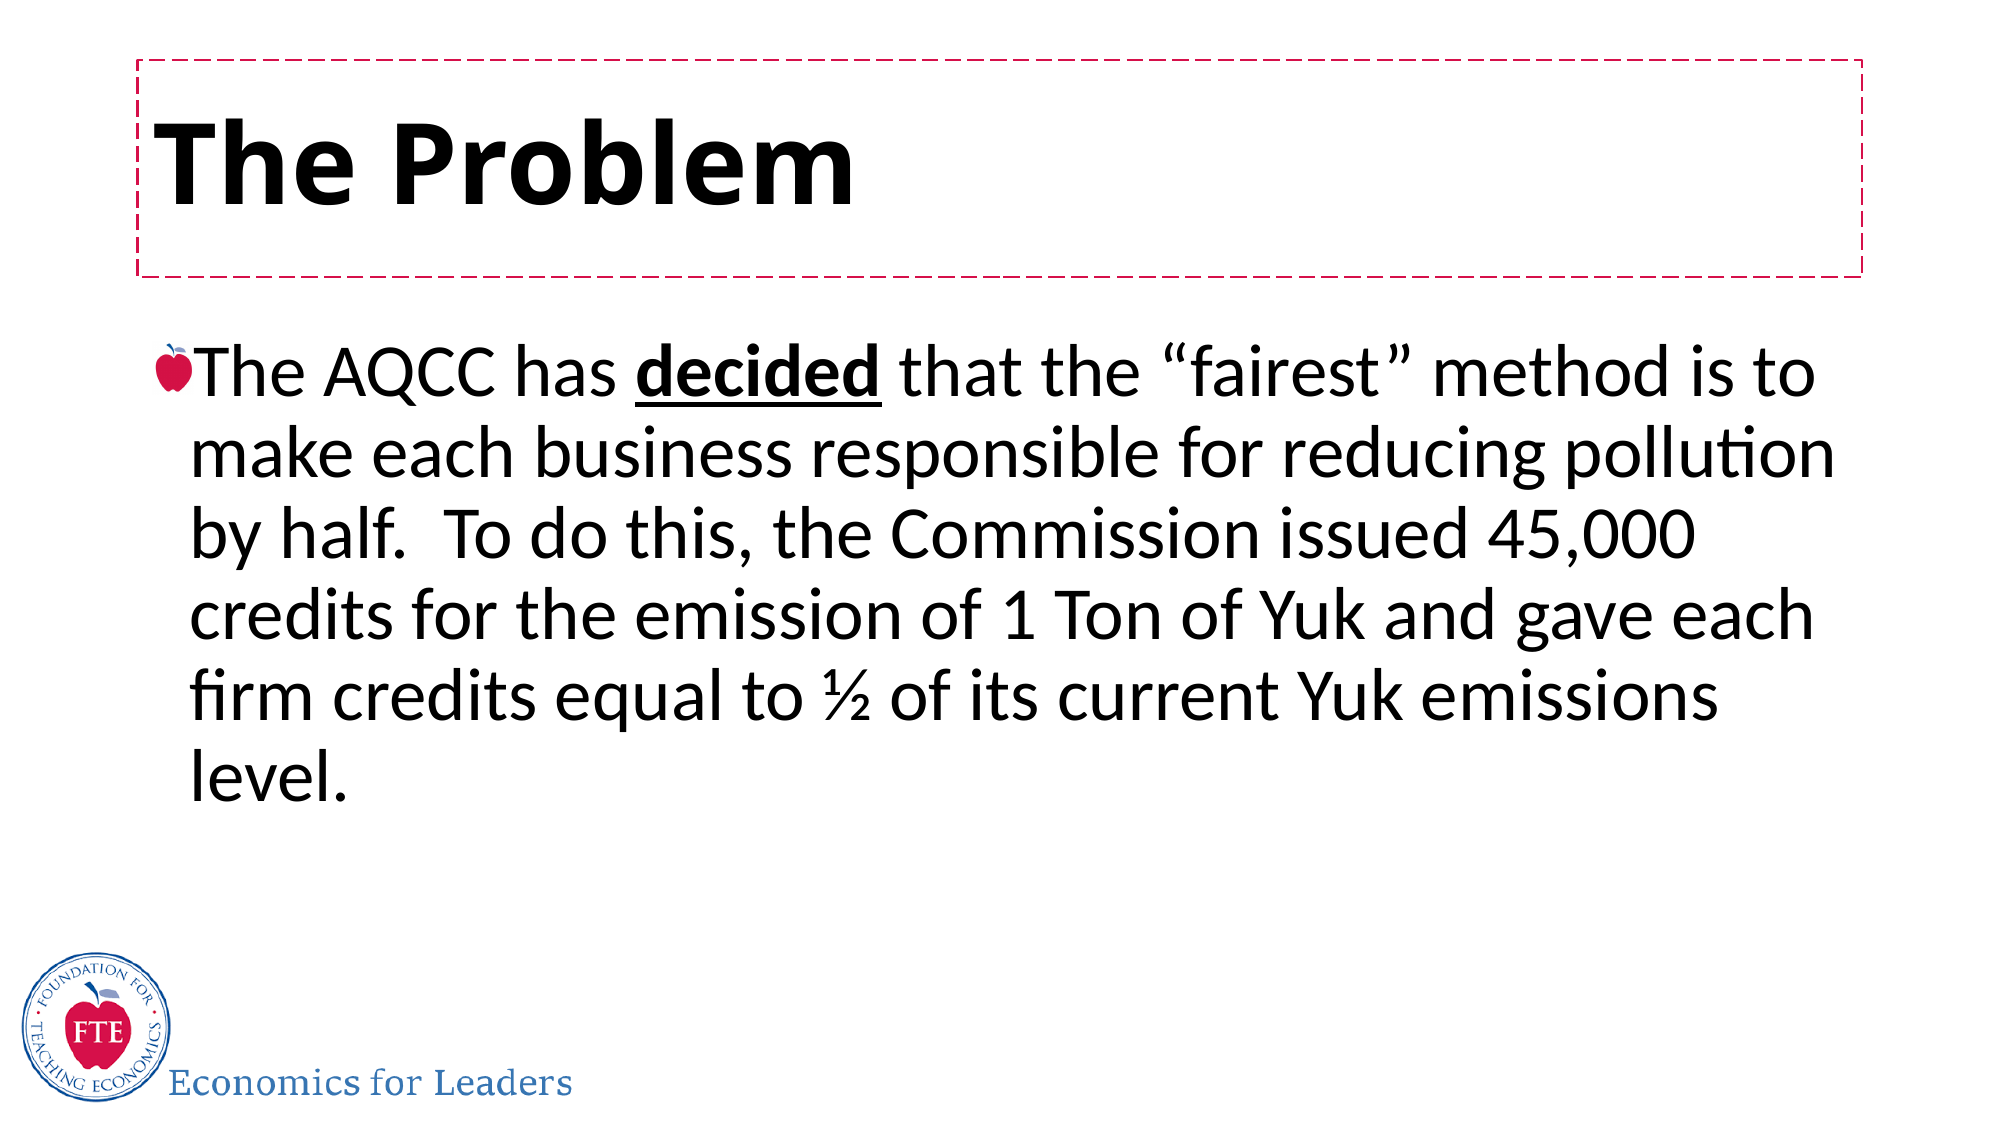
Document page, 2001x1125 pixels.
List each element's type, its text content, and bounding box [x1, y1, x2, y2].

picture [15, 946, 579, 1105]
title The Problem [136, 59, 1863, 278]
picture [152, 341, 194, 395]
list The AQCC has decided that the “fairest” method is to make each business responsible for reducing pollution by half. To do this, the Commission issued 45,000 credits for the emission of 1 Ton of Yuk and gave each firm credits equal to ½ of its current Yuk emissions level. [137, 324, 1863, 986]
